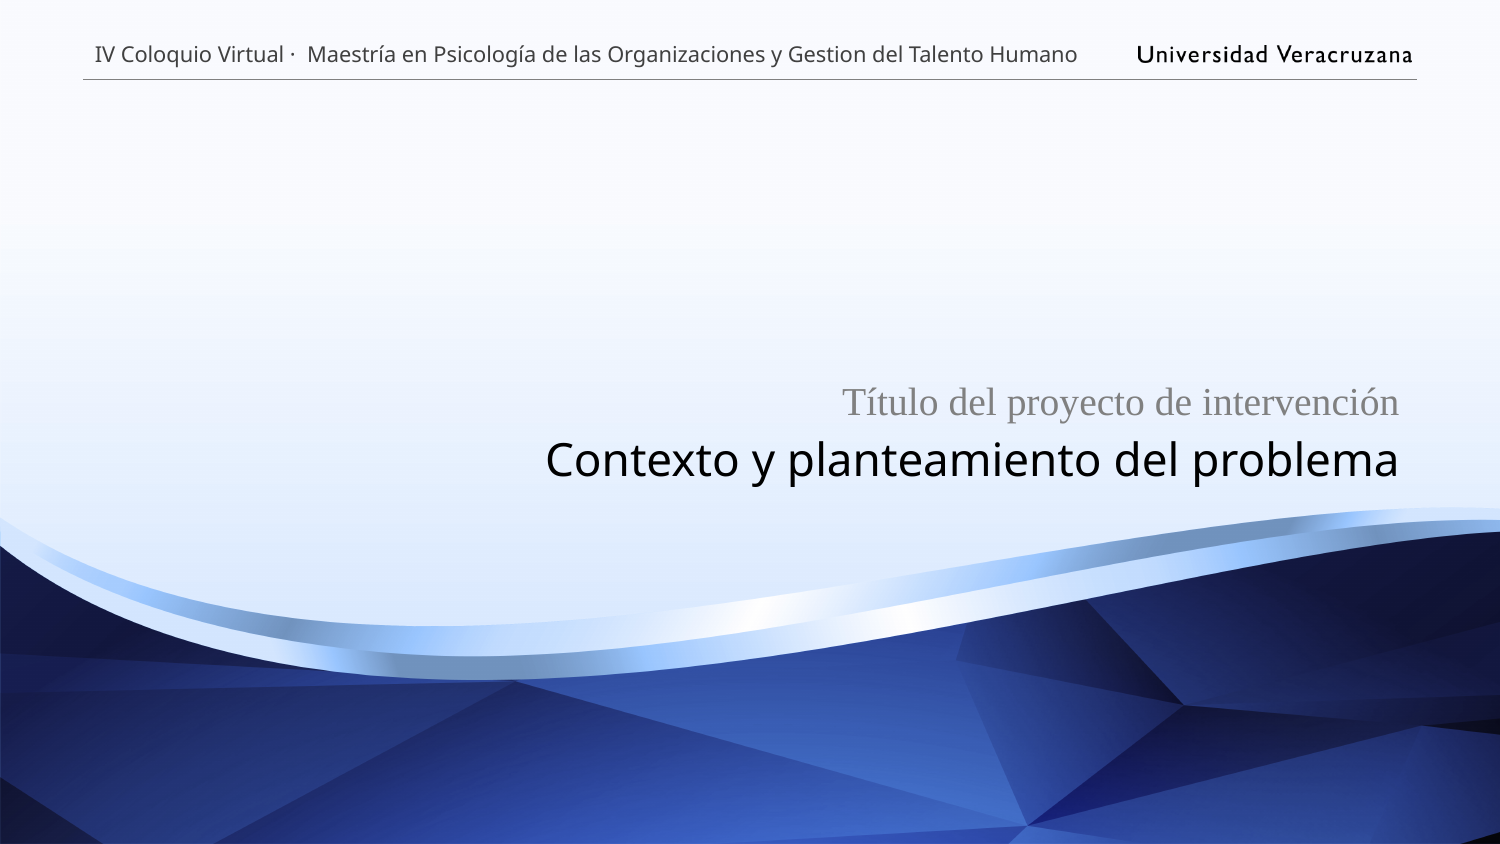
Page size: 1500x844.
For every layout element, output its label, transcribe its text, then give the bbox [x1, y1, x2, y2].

picture [0, 0, 1500, 844]
list Título del proyecto de intervención [136, 390, 1413, 430]
title Contexto y planteamiento del problema [136, 430, 1413, 598]
